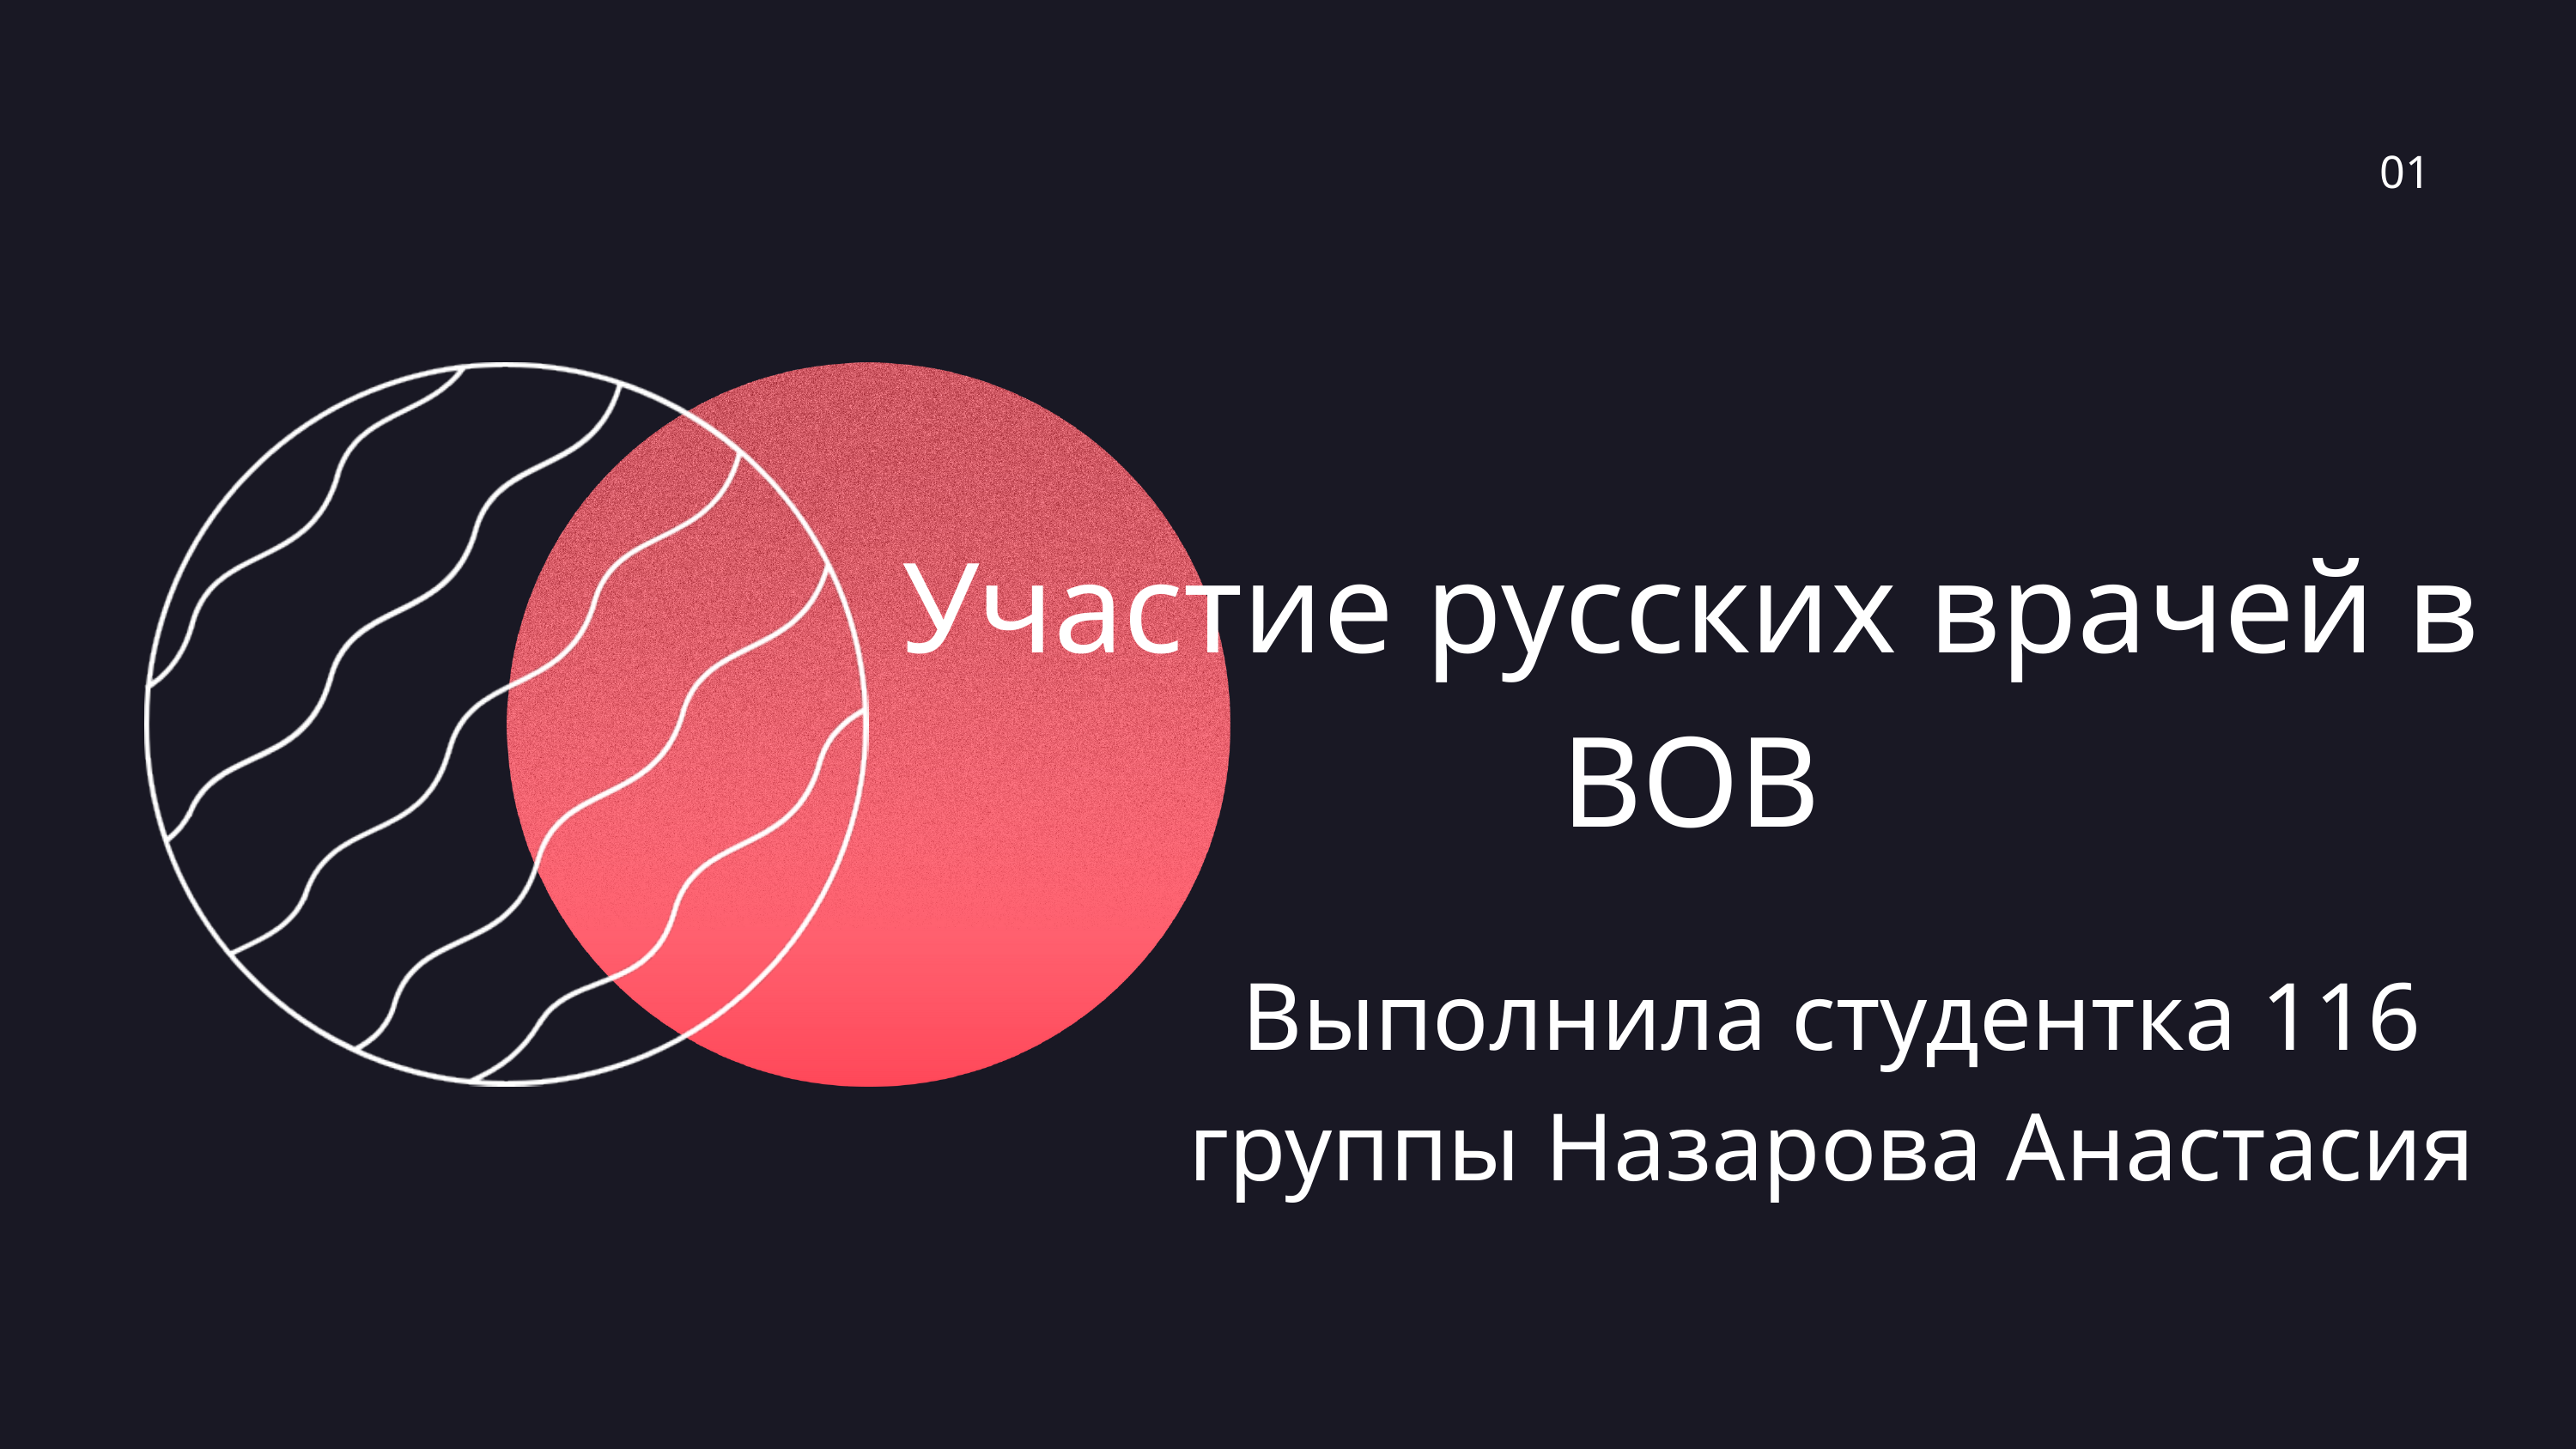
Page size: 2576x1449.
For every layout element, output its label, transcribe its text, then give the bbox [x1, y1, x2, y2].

text_box Участие русских врачей в ВОВ [1234, 503, 2576, 852]
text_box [144, 361, 1231, 1087]
text_box Выполнила студентка 116 группы Назарова Анастасия [1087, 938, 2576, 1200]
text_box 01 [2251, 143, 2432, 197]
